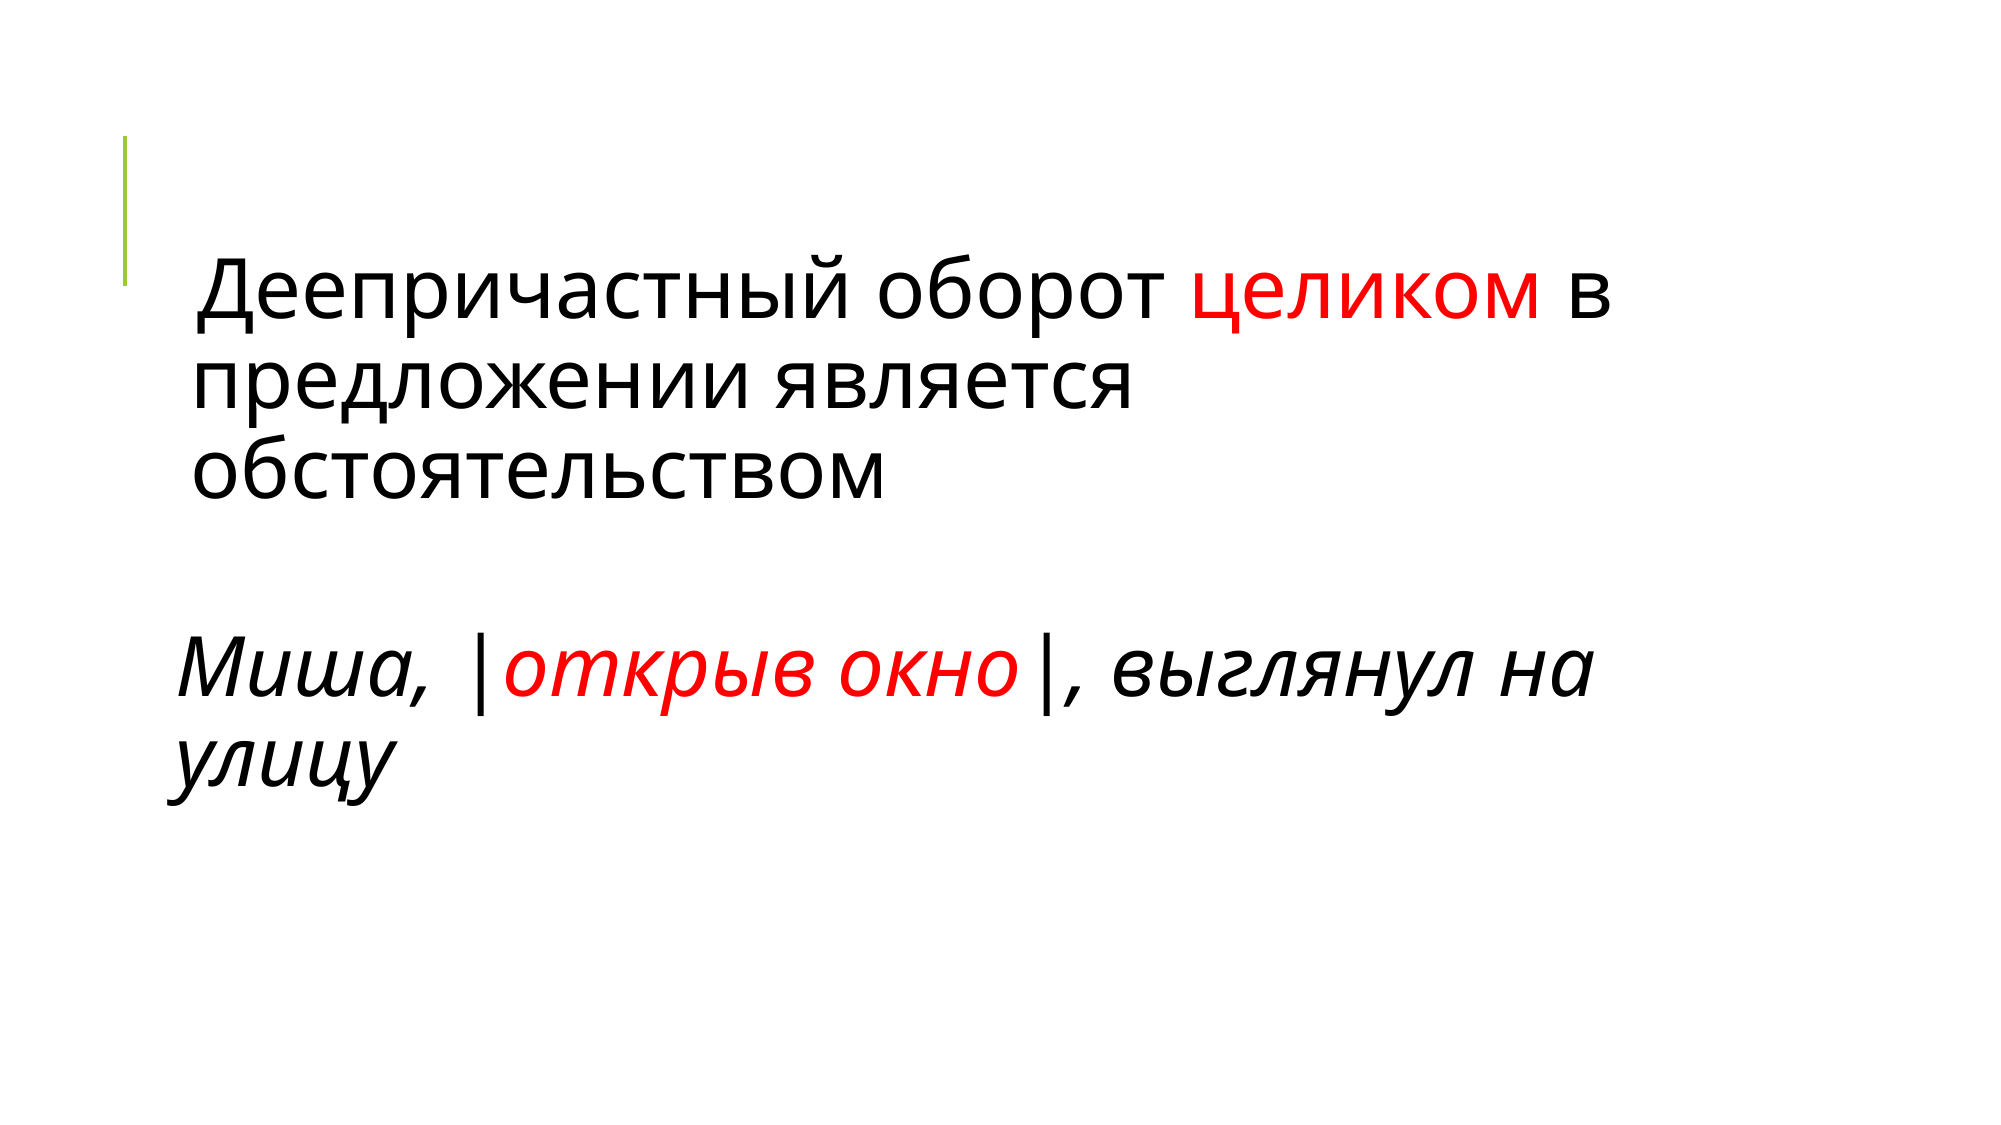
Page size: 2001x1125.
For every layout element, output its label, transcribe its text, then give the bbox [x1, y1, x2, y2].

list Деепричастный оборот целиком в предложении является обстоятельством Миша, |открыв окно|, выглянул на улицу [168, 239, 1828, 1000]
